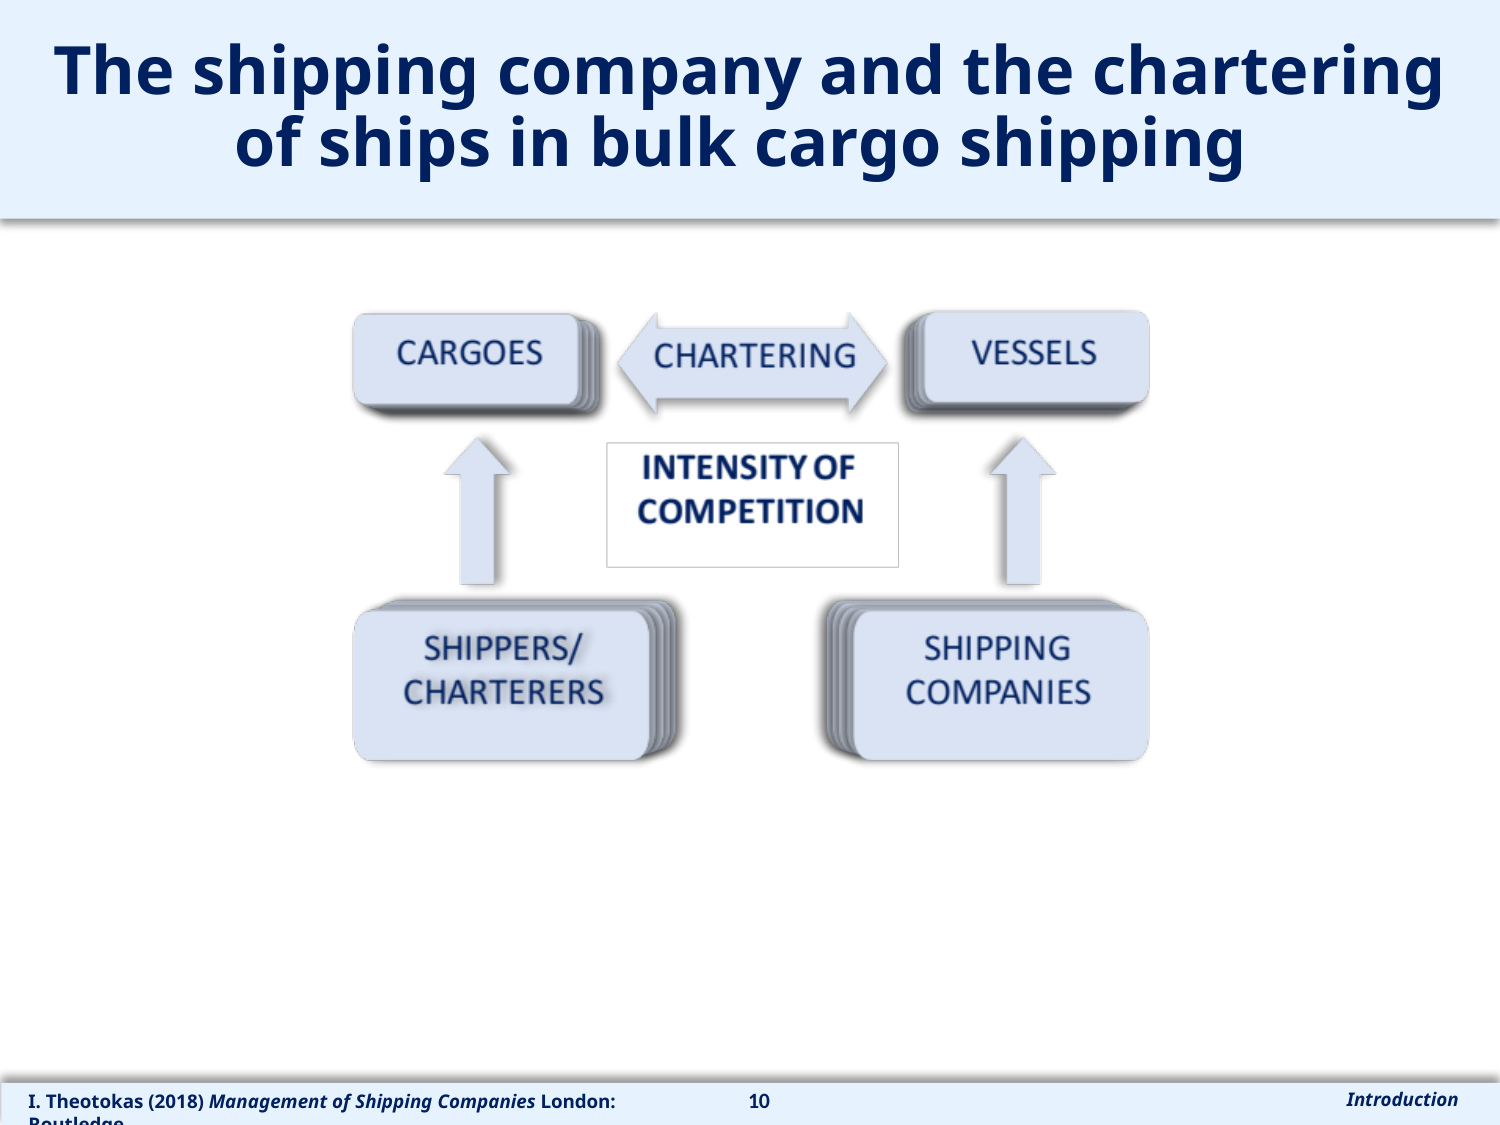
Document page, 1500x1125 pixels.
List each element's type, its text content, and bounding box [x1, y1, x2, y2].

picture [349, 308, 1151, 817]
title The shipping company and the chartering of ships in bulk cargo shipping [0, 0, 1500, 218]
footer Introduction [967, 1083, 1474, 1117]
slide_number 10 [714, 1081, 786, 1119]
